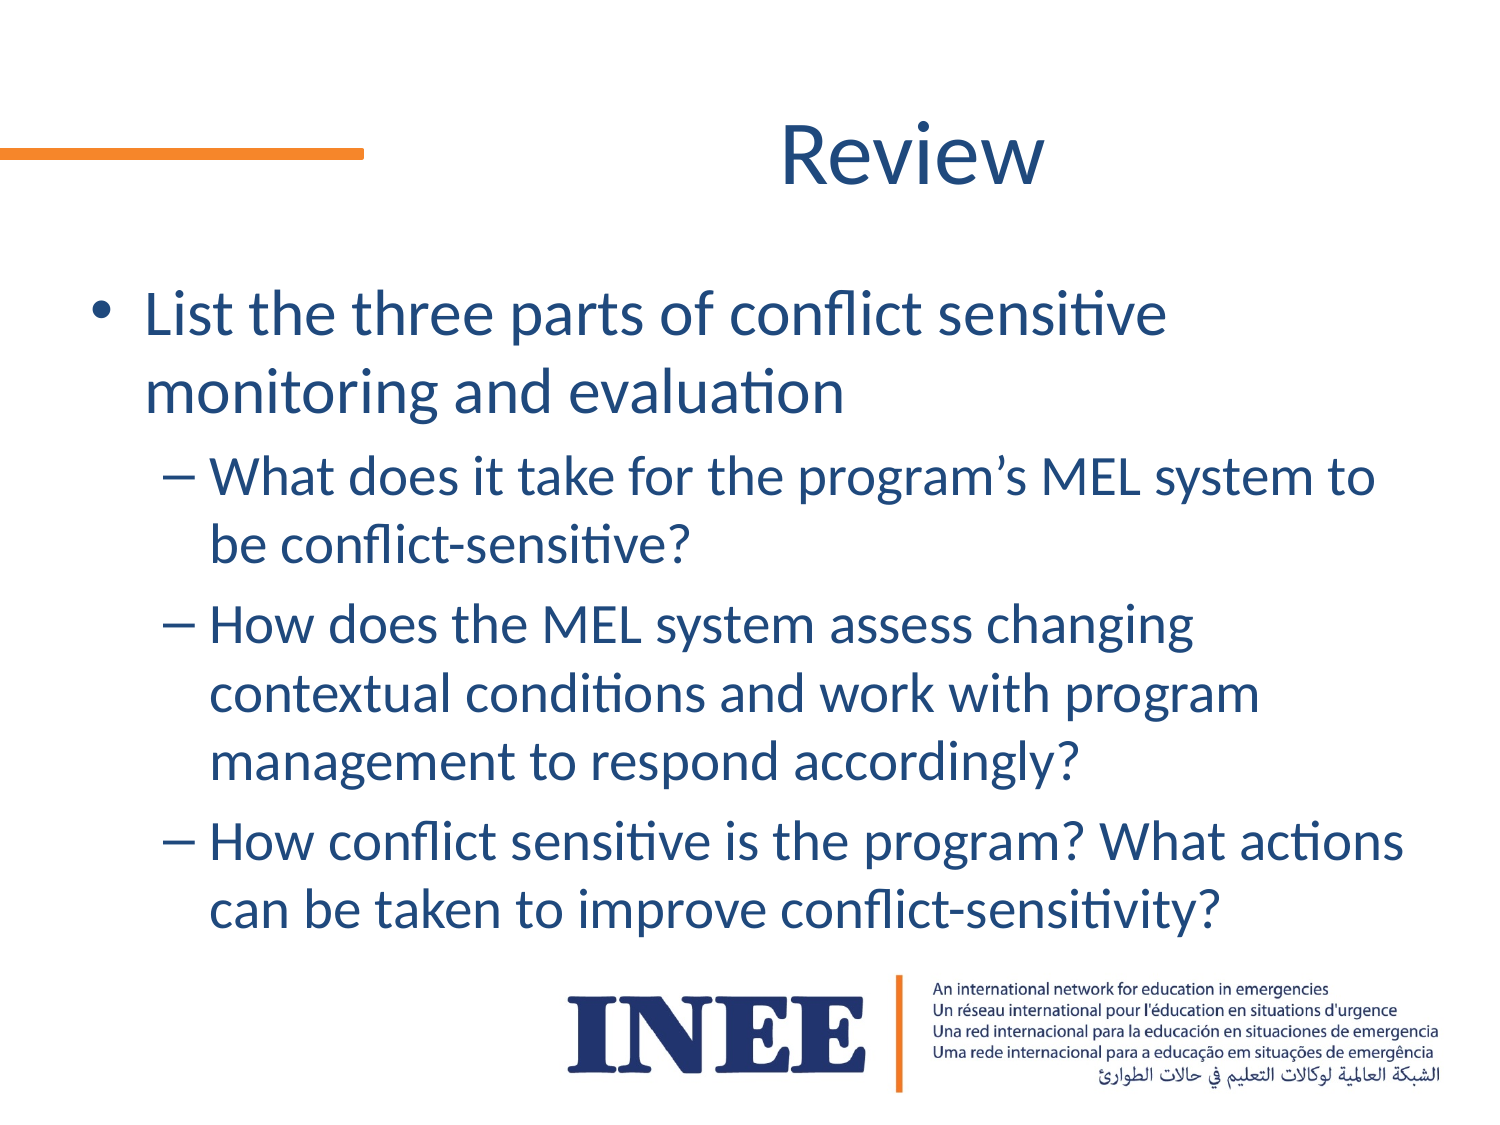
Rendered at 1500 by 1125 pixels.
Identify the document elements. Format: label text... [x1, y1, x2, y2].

picture [537, 962, 1478, 1108]
title Review [399, 45, 1425, 250]
list List the three parts of conflict sensitive monitoring and evaluation What does it take for the program’s MEL system to be conflict-sensitive? How does the MEL system assess changing contextual conditions and work with program management to respond accordingly? How conflict sensitive is the program? What actions can be taken to improve conflict-sensitivity? [75, 262, 1425, 1005]
